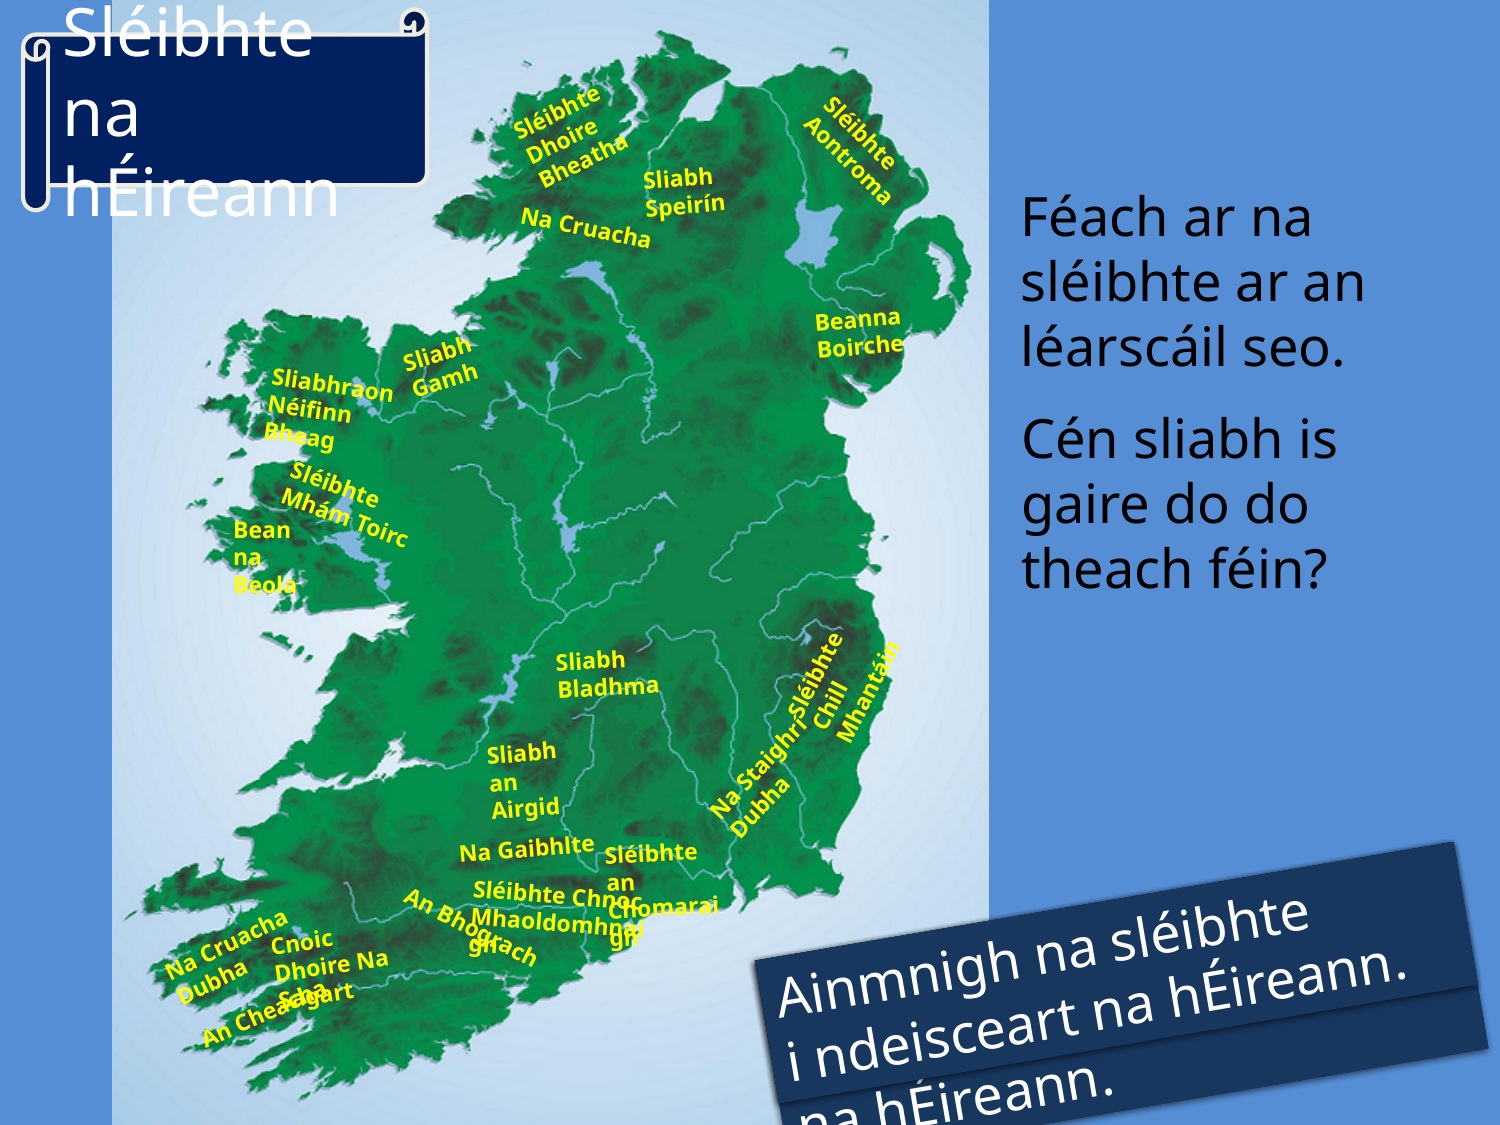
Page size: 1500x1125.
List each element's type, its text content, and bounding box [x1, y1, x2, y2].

text_box Cén sliabh is gaire do do theach féin? [1006, 396, 1460, 607]
text_box Ainmnigh na sléibhte in iarthar na hÉireann. [993, 992, 1489, 1125]
text_box Sléibhte na hÉireann [21, 32, 106, 213]
text_box Ainmnigh na sléibhte i ndeisceart na hÉireann. [993, 841, 1478, 1067]
picture [111, 0, 989, 1125]
text_box Féach ar na sléibhte ar an léarscáil seo. [1006, 174, 1488, 385]
